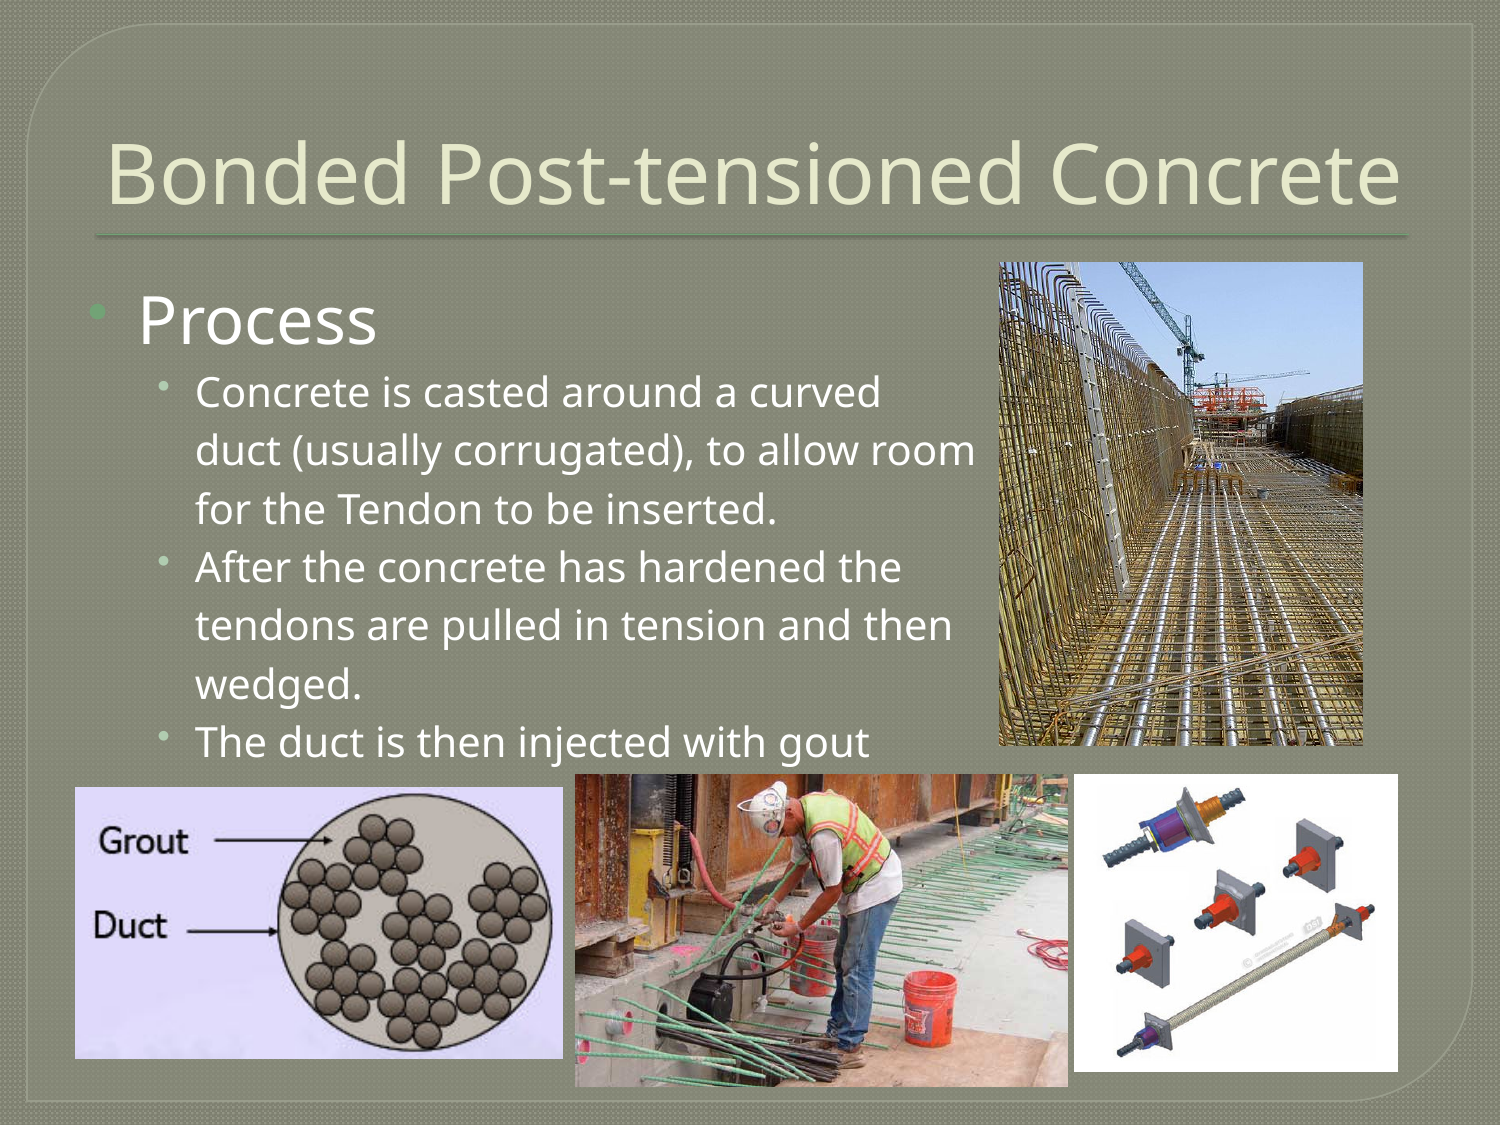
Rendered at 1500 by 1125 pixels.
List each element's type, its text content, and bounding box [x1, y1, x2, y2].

title Bonded Post-tensioned Concrete [75, 41, 1425, 230]
picture [1074, 774, 1399, 1073]
picture [999, 262, 1363, 746]
picture [574, 774, 1068, 1088]
list Process Concrete is casted around a curved duct (usually corrugated), to allow room for the Tendon to be inserted. After the concrete has hardened the tendons are pulled in tension and then wedged. The duct is then injected with gout [75, 270, 1425, 1013]
picture [74, 787, 563, 1059]
